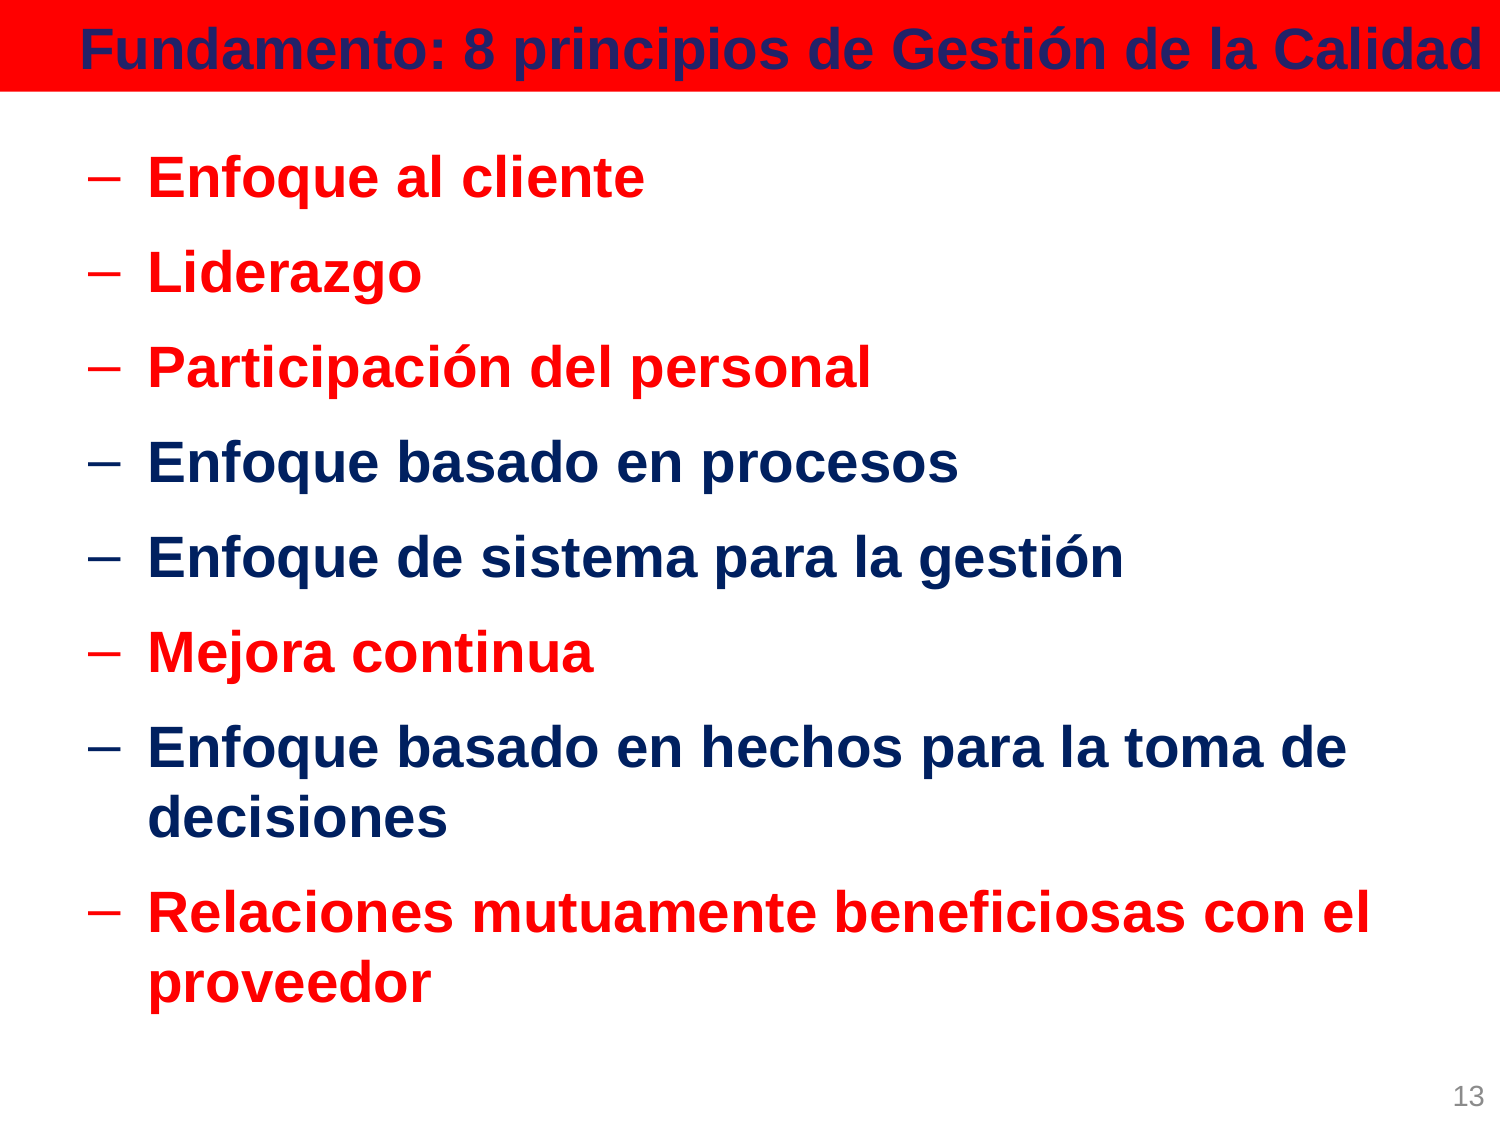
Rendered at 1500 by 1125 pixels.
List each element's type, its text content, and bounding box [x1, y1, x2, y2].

text_box Fundamento: 8 principios de Gestión de la Calidad [0, 0, 1500, 92]
slide_number 13 [1025, 1065, 1500, 1125]
list Enfoque al cliente Liderazgo Participación del personal Enfoque basado en procesos Enfoque de sistema para la gestión Mejora continua Enfoque basado en hechos para la toma de decisiones Relaciones mutuamente beneficiosas con el proveedor [73, 132, 1424, 1025]
